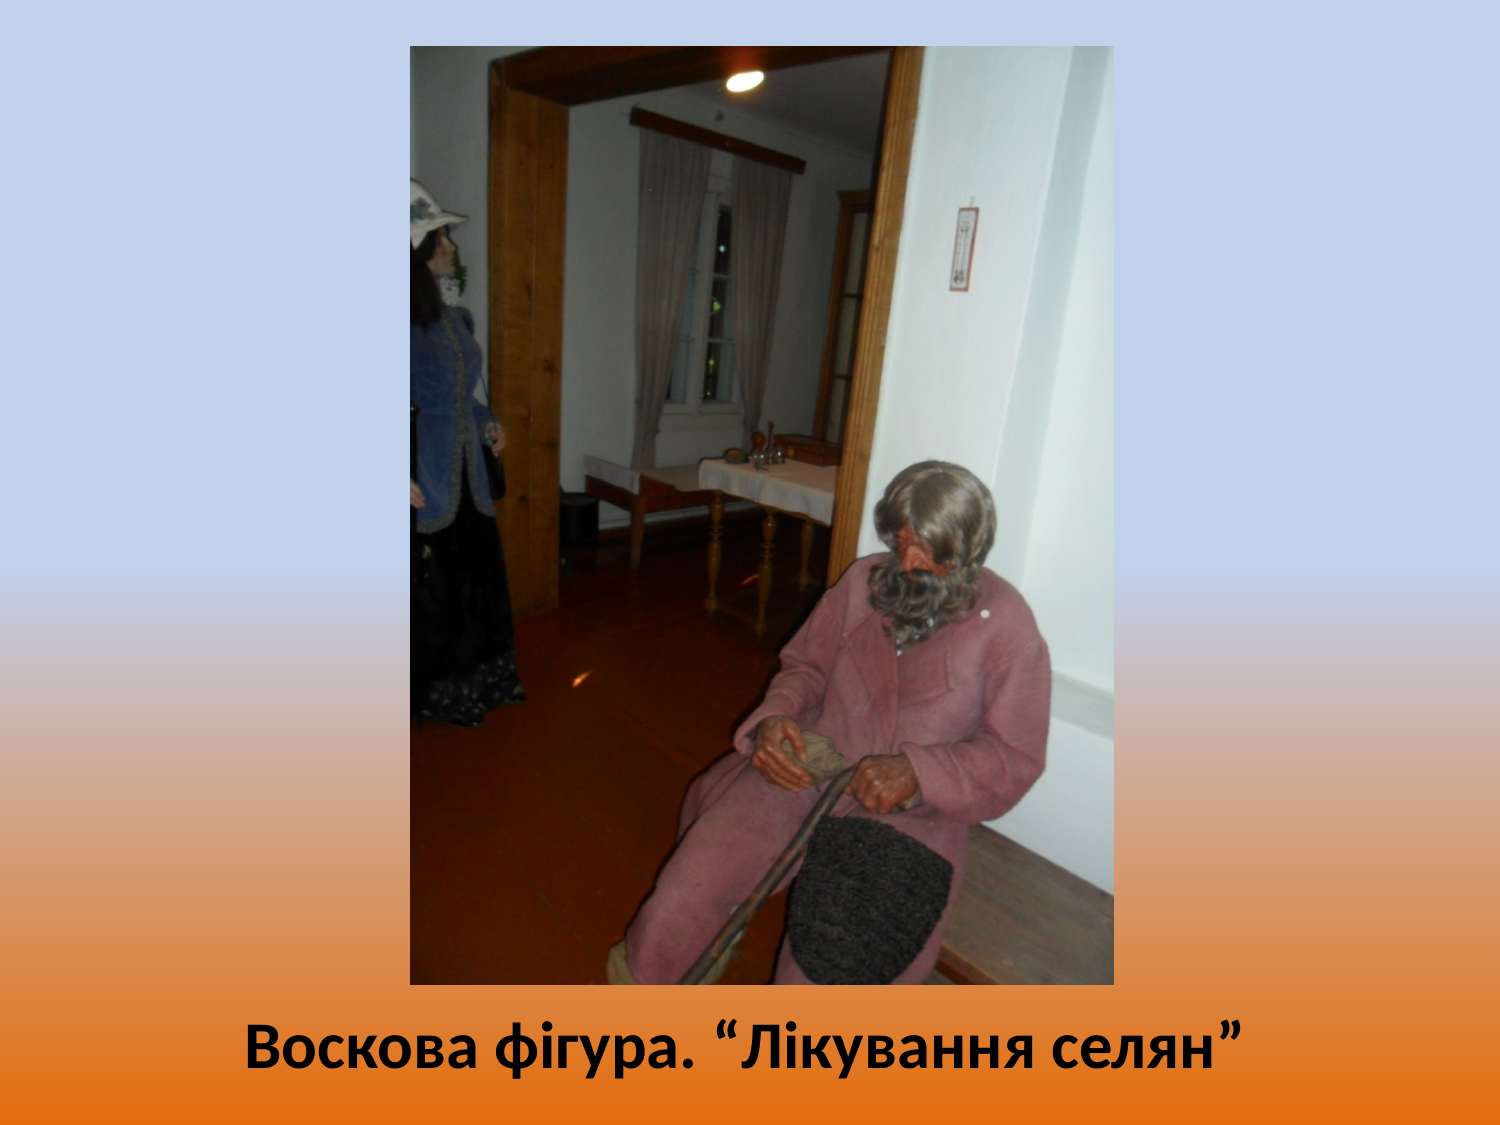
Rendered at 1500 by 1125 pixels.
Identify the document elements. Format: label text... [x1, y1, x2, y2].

title Воскова фігура. “Лікування селян” [70, 996, 1421, 1088]
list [409, 46, 1114, 985]
